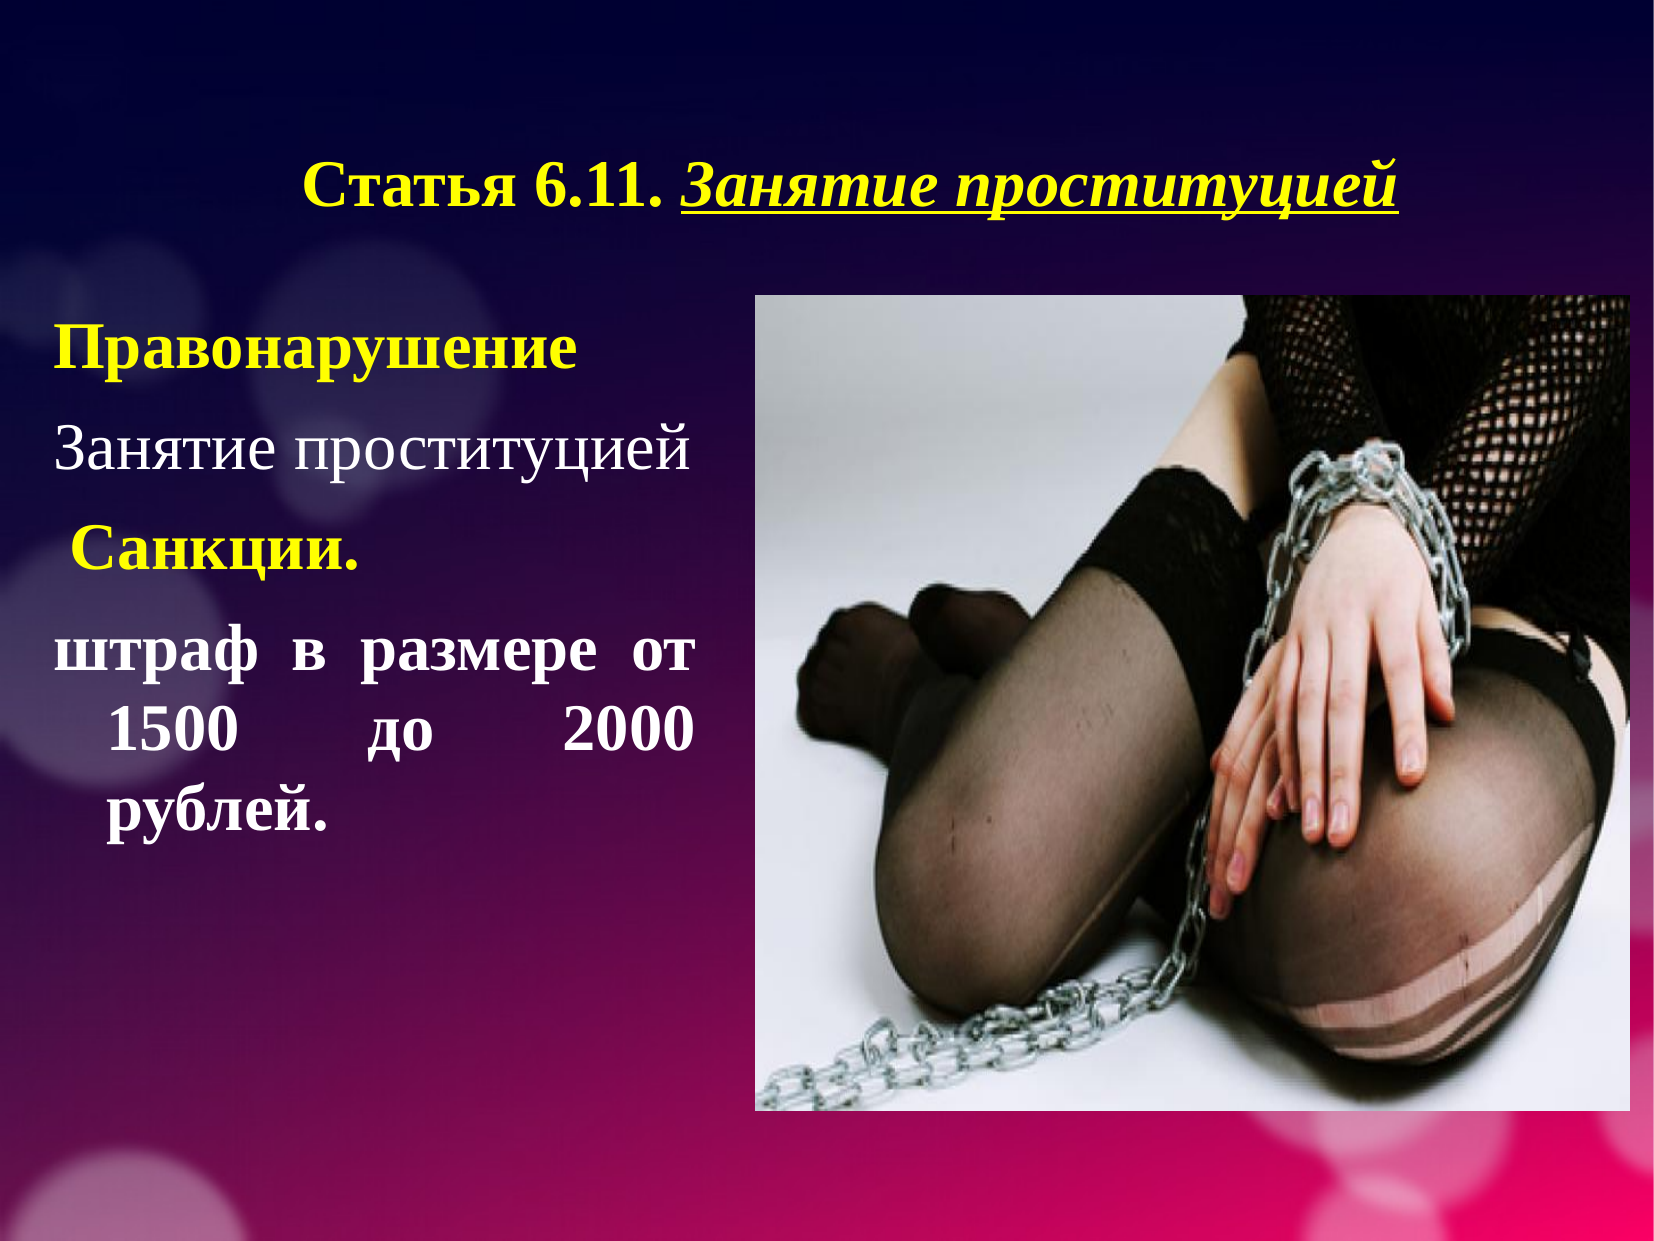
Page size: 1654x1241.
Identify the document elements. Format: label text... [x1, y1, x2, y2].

picture [0, 0, 1654, 1241]
list Правонарушение Занятие проституцией Санкции. штраф в размере от 1500 до 2000 рублей. [35, 301, 697, 1099]
title Статья 6.11. Занятие проституцией [106, 76, 1595, 284]
